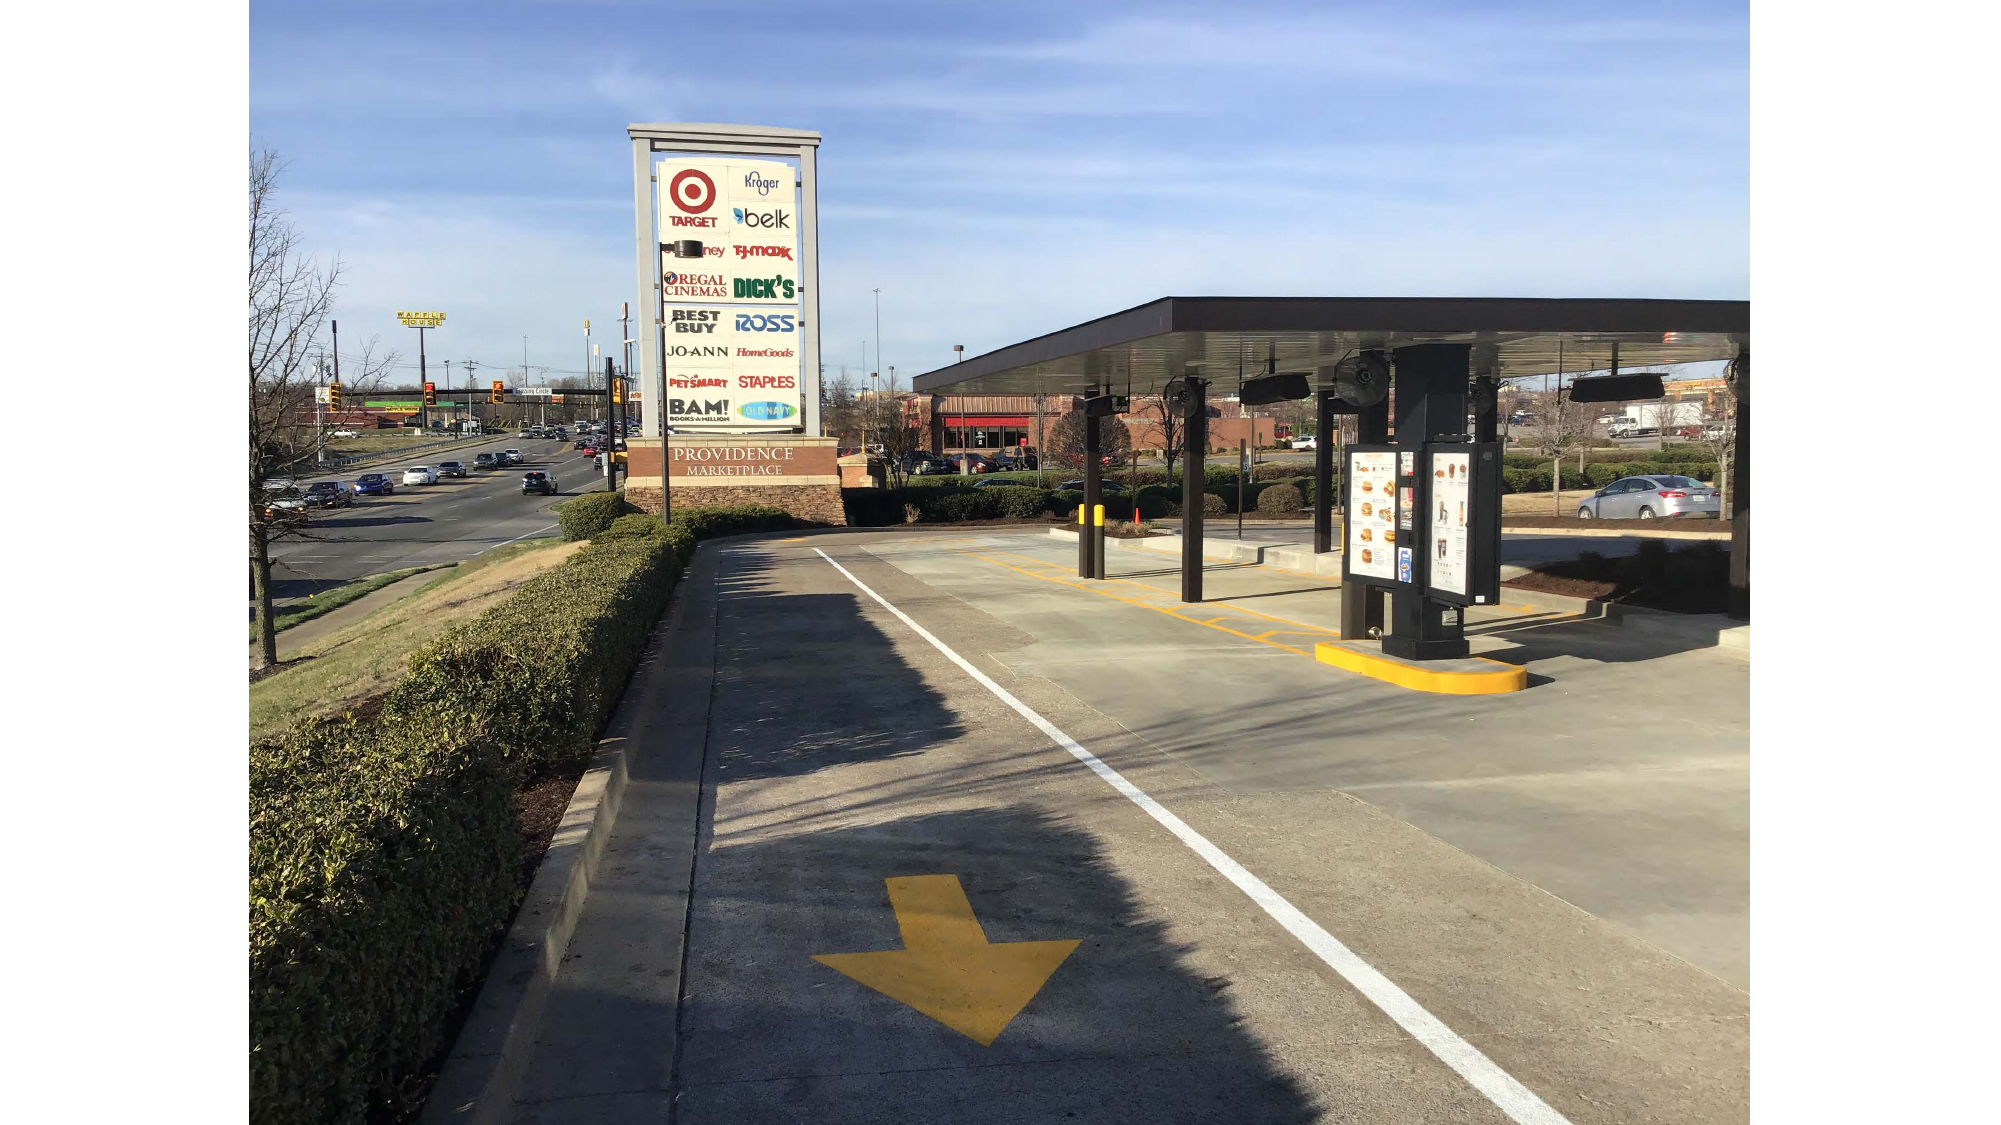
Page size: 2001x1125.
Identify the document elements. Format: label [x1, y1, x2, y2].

picture [249, 0, 1750, 1125]
